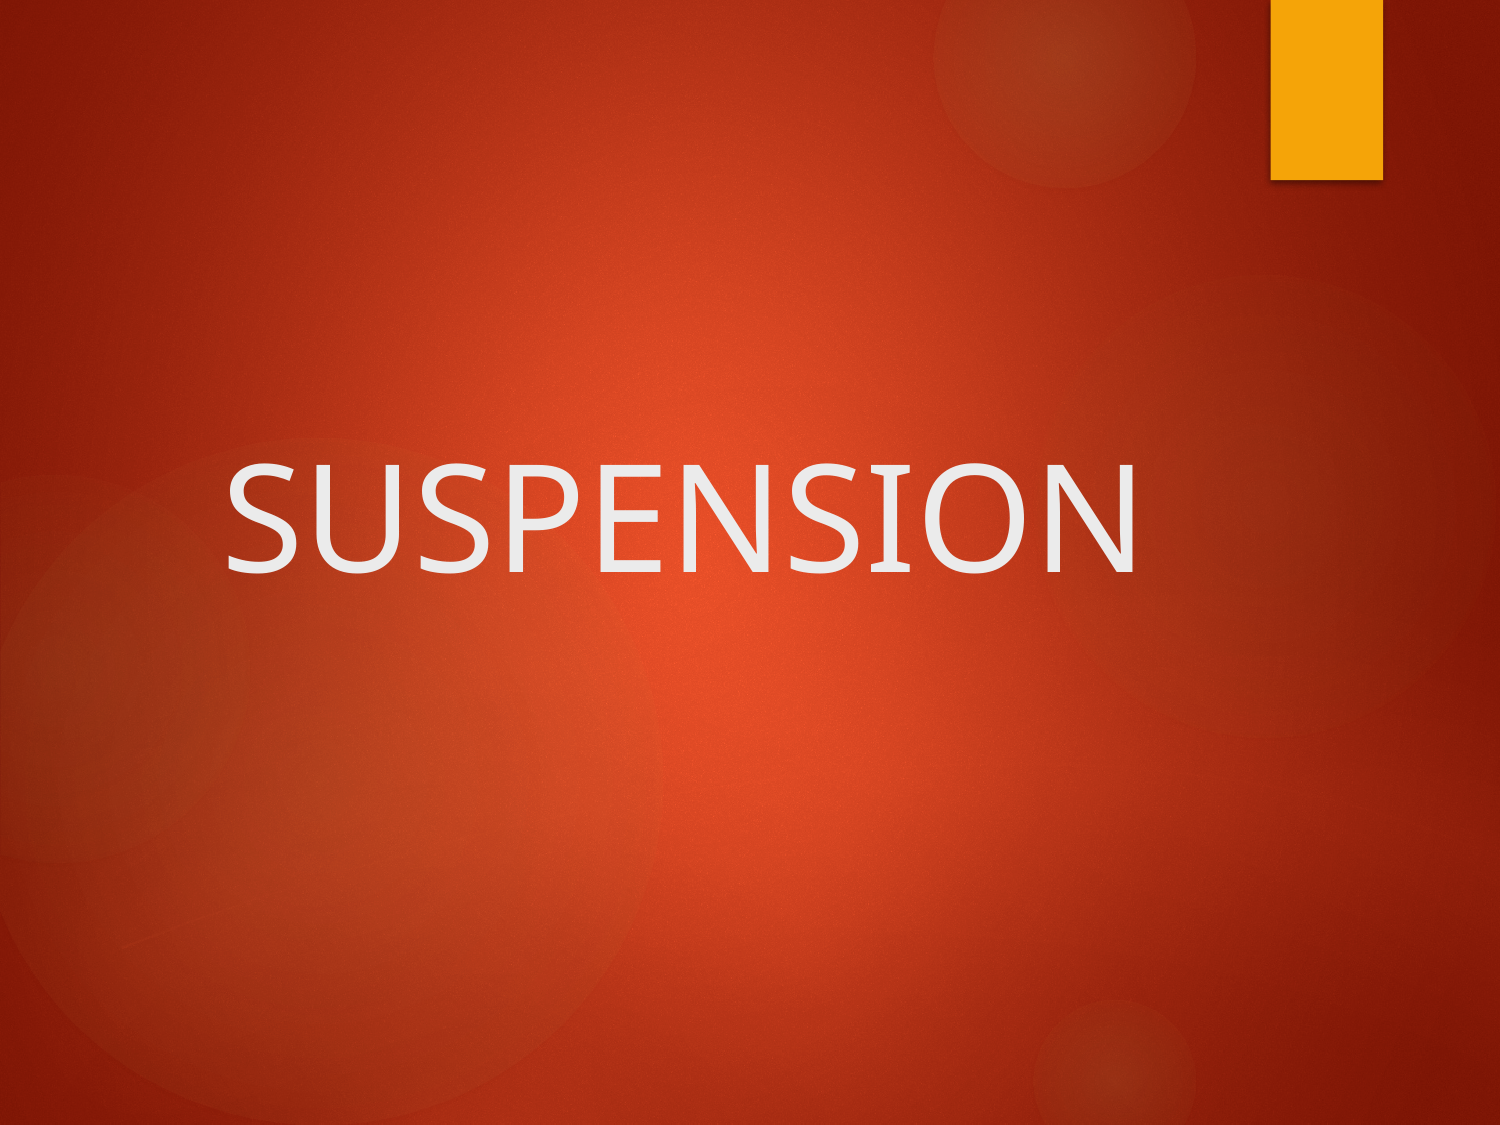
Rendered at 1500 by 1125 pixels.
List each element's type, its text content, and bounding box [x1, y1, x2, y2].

title SUSPENSION [142, 318, 1228, 610]
